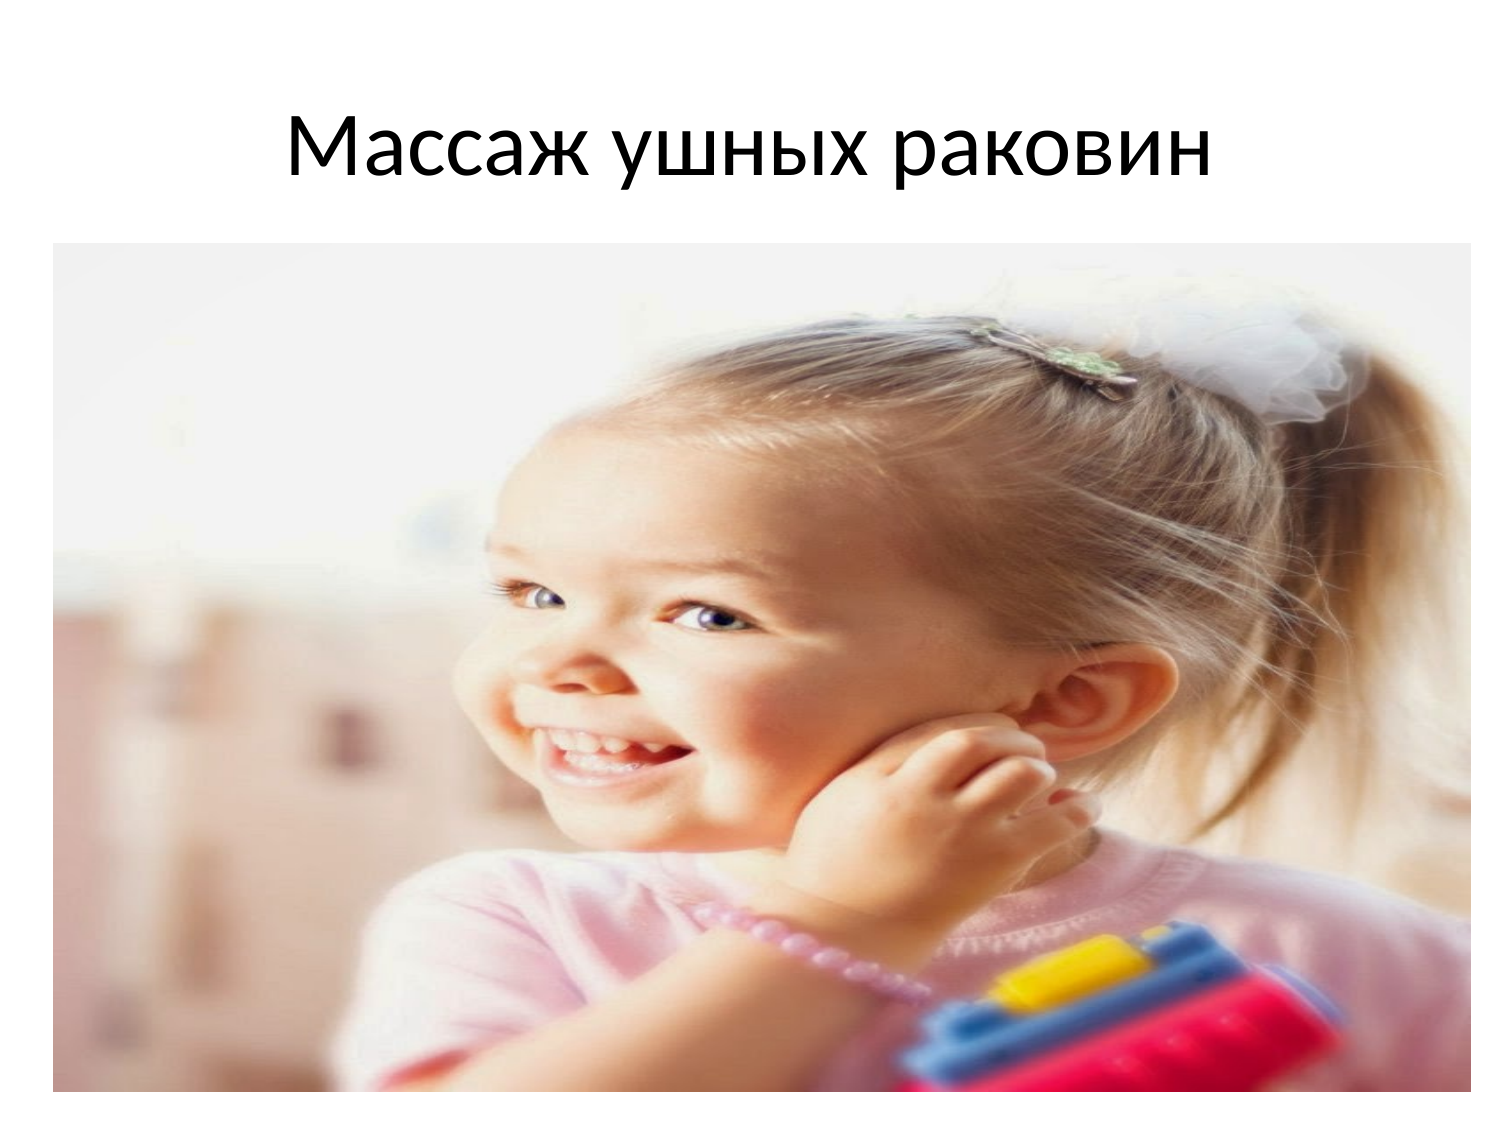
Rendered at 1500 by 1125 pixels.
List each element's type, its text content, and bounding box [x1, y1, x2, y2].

title Массаж ушных раковин [75, 45, 1425, 233]
picture [52, 243, 1471, 1093]
